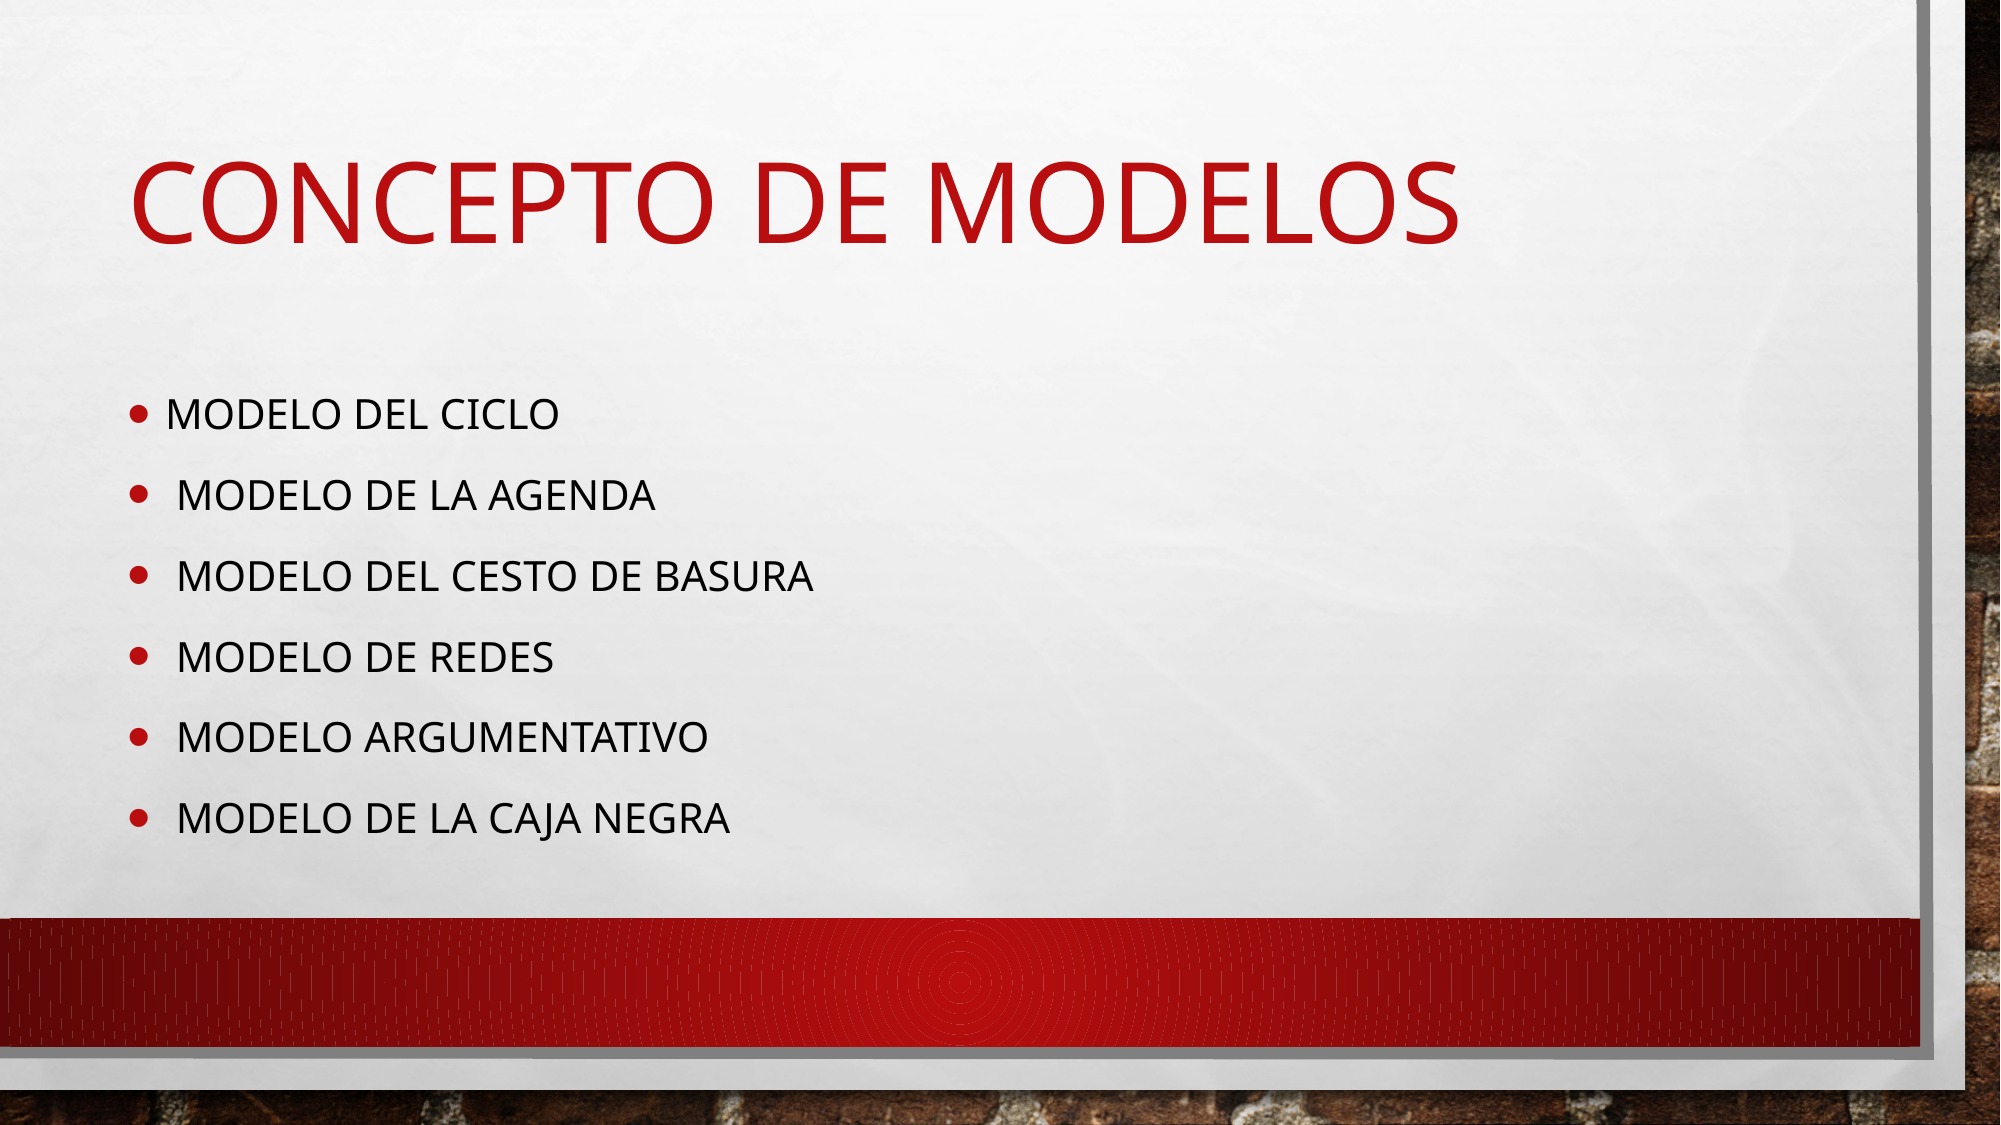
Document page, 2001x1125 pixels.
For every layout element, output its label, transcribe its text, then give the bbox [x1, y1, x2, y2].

list MODELO DEL CICLO MODELO DE LA AGENDA MODELO DEL CESTO DE BASURA MODELO DE REDES MODELO ARGUMENTATIVO MODELO DE LA CAJA NEGRA [112, 338, 1818, 882]
title CONCEPTO DE MODELOS [112, 112, 1818, 302]
picture [0, 0, 2000, 1125]
